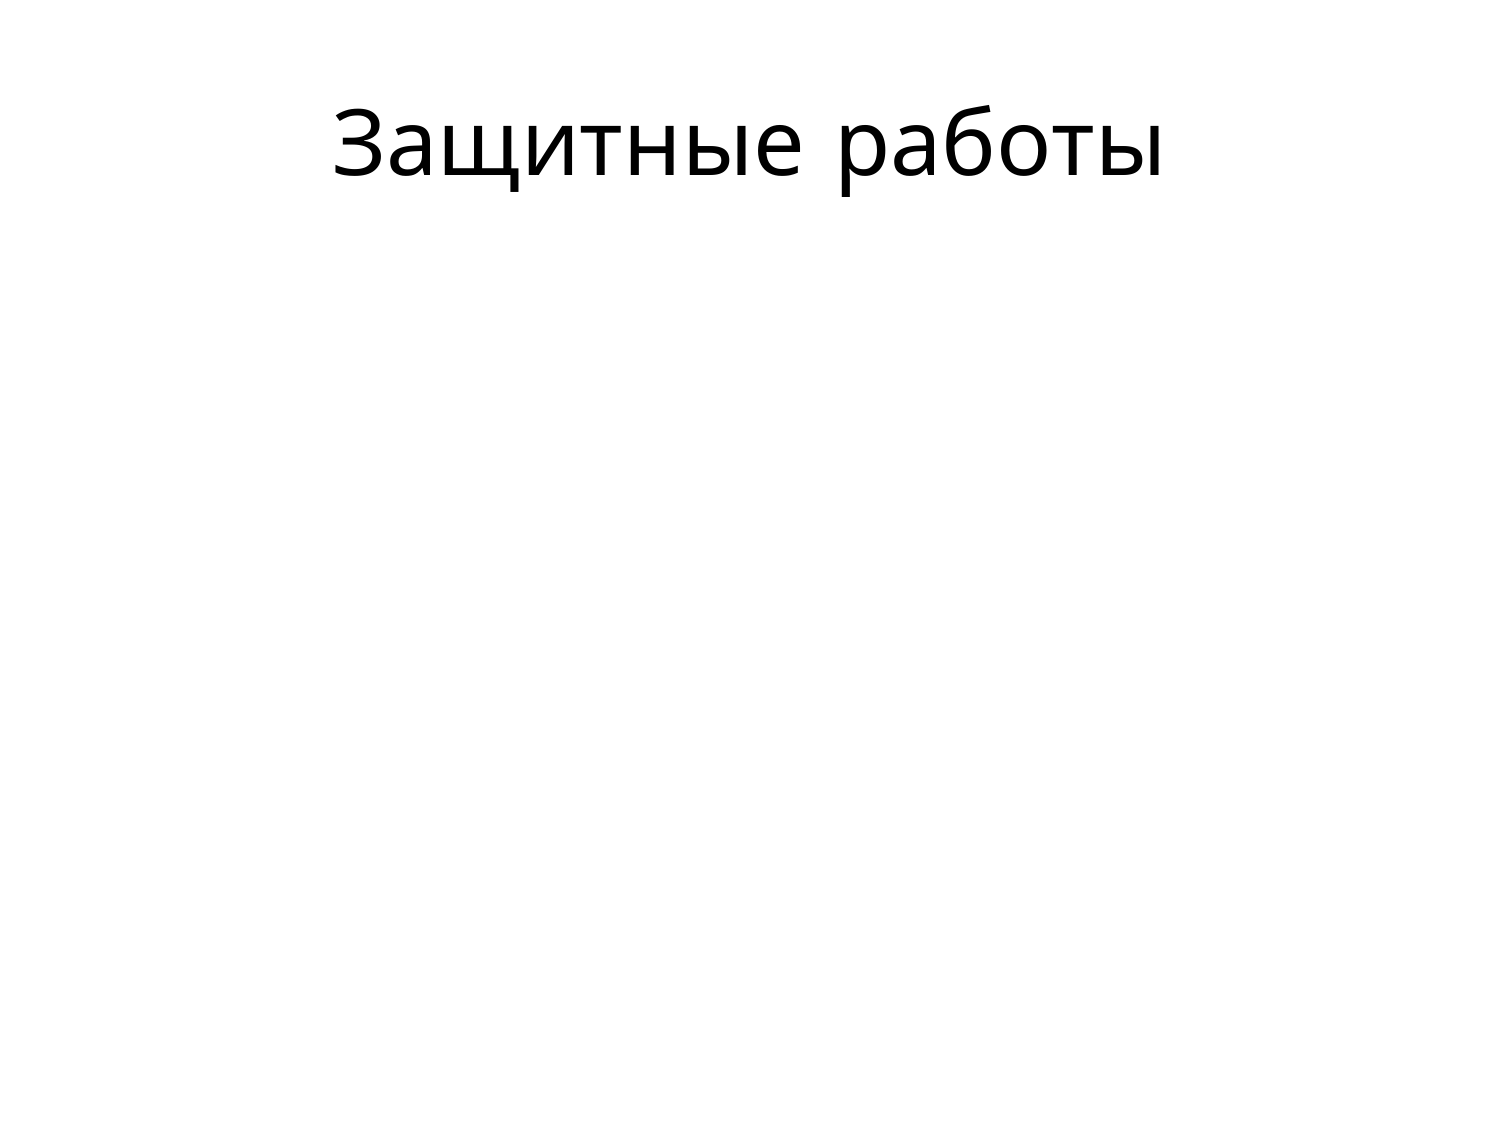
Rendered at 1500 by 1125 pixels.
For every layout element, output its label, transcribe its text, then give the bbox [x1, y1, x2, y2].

title Защитные работы [75, 45, 1425, 233]
